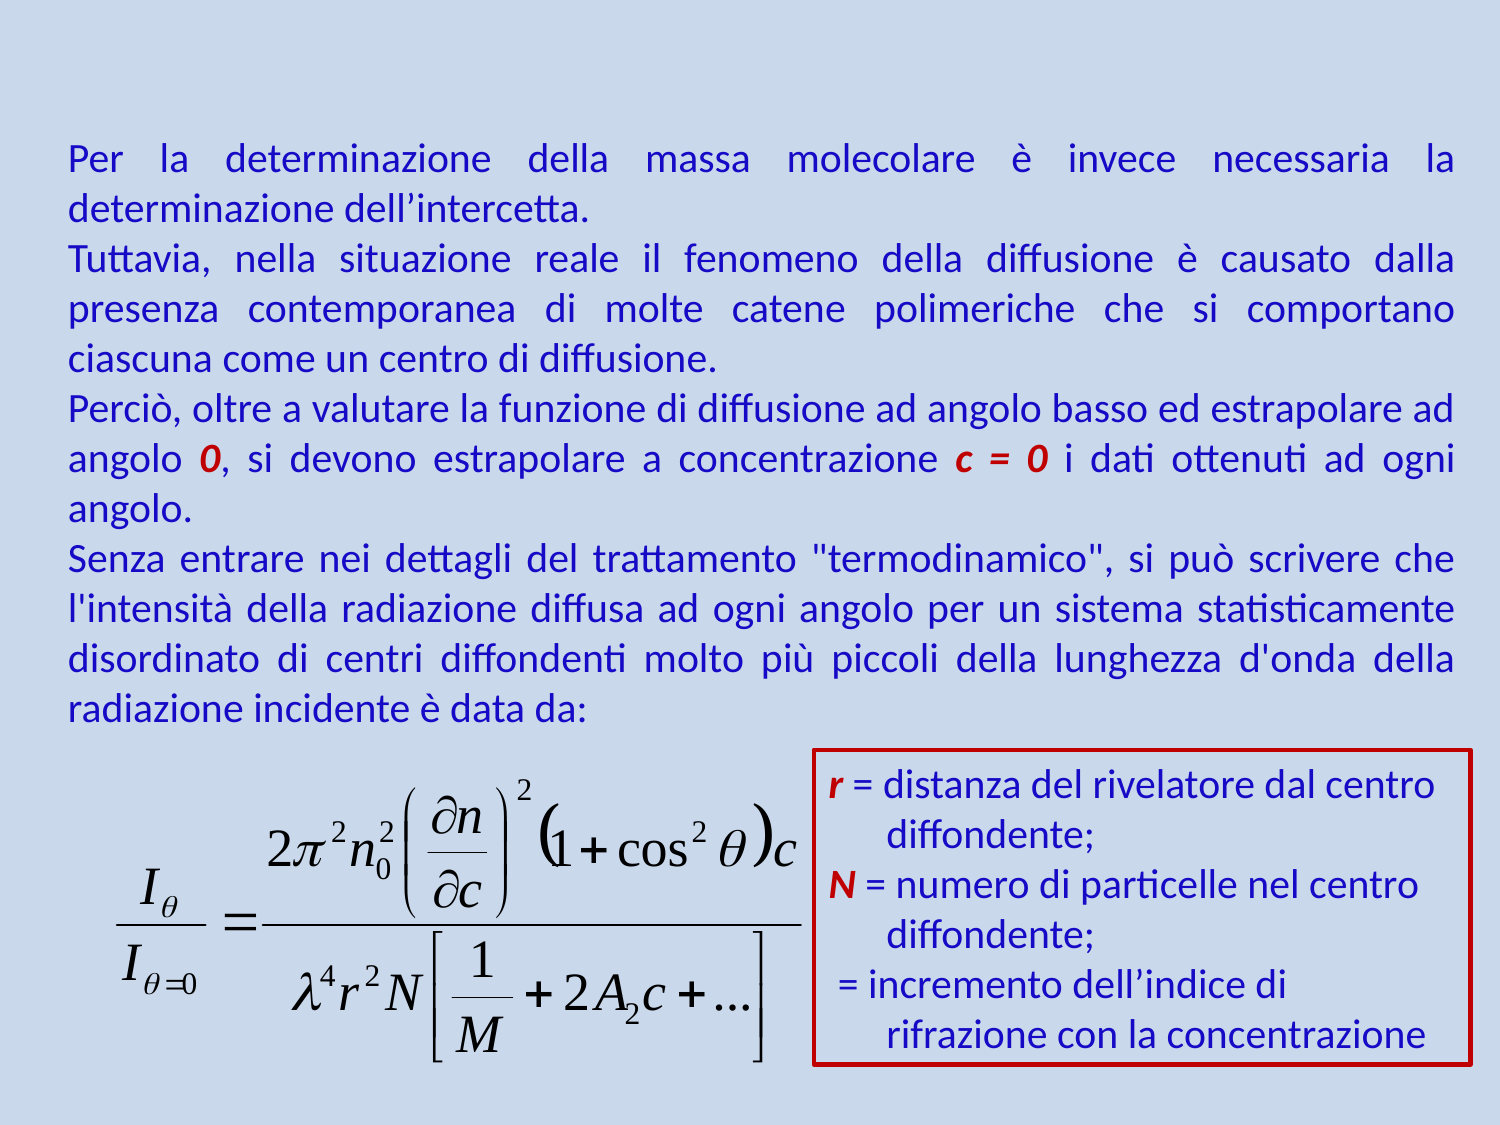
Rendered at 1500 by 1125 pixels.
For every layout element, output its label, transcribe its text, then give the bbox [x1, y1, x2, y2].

text_box Per la determinazione della massa molecolare è invece necessaria la determinazione dell’intercetta. Tuttavia, nella situazione reale il fenomeno della diffusione è causato dalla presenza contemporanea di molte catene polimeriche che si comportano ciascuna come un centro di diffusione. Perciò, oltre a valutare la funzione di diffusione ad angolo basso ed estrapolare ad angolo 0, si devono estrapolare a concentrazione c = 0 i dati ottenuti ad ogni angolo. Senza entrare nei dettagli del trattamento "termodinamico", si può scrivere che l'intensità della radiazione diffusa ad ogni angolo per un sistema statisticamente disordinato di centri diffondenti molto più piccoli della lunghezza d'onda della radiazione incidente è data da: [53, 123, 1471, 739]
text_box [107, 762, 814, 1074]
